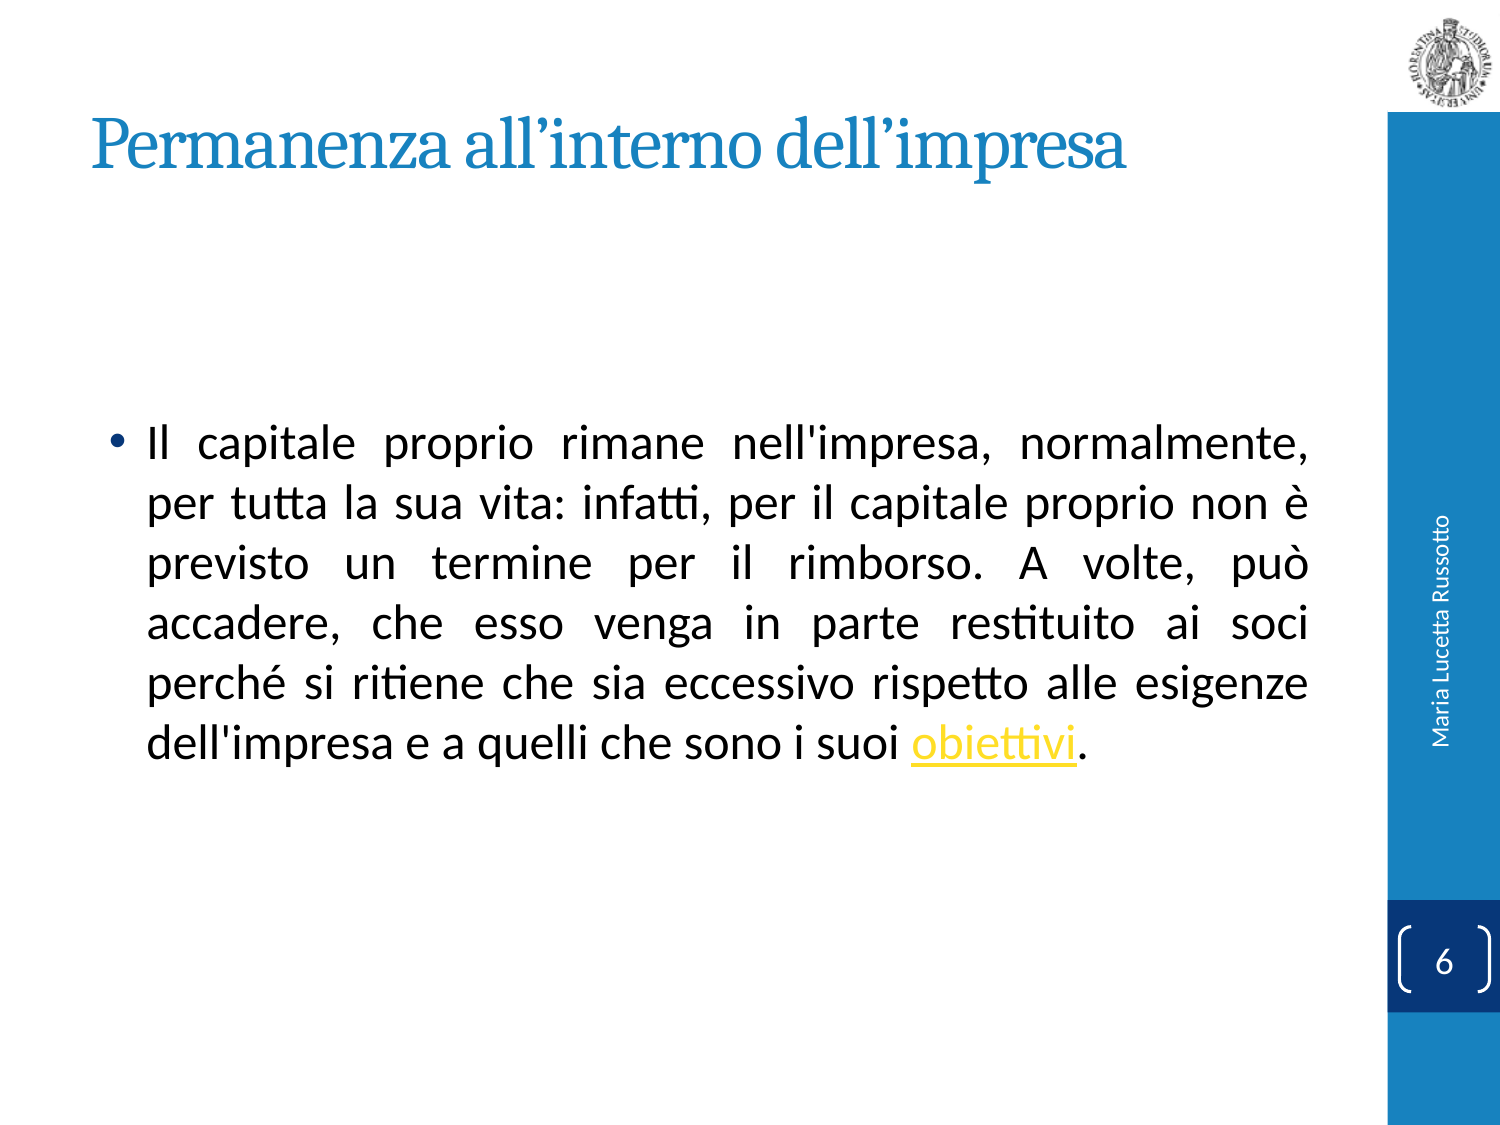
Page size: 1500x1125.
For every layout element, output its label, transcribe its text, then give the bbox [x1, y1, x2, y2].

footer Maria Lucetta Russotto [1408, 500, 1469, 889]
picture [1387, 0, 1500, 112]
list Il capitale proprio rimane nell'impresa, normalmente, per tutta la sua vita: infatti, per il capitale proprio non è previsto un termine per il rimborso. A volte, può accadere, che esso venga in parte restituito ai soci perché si ritiene che sia eccessivo rispetto alle esigenze dell'impresa e a quelli che sono i suoi obiettivi. [75, 262, 1325, 1050]
slide_number 6 [1397, 925, 1492, 994]
title Permanenza all’interno dell’impresa [75, 45, 1325, 233]
